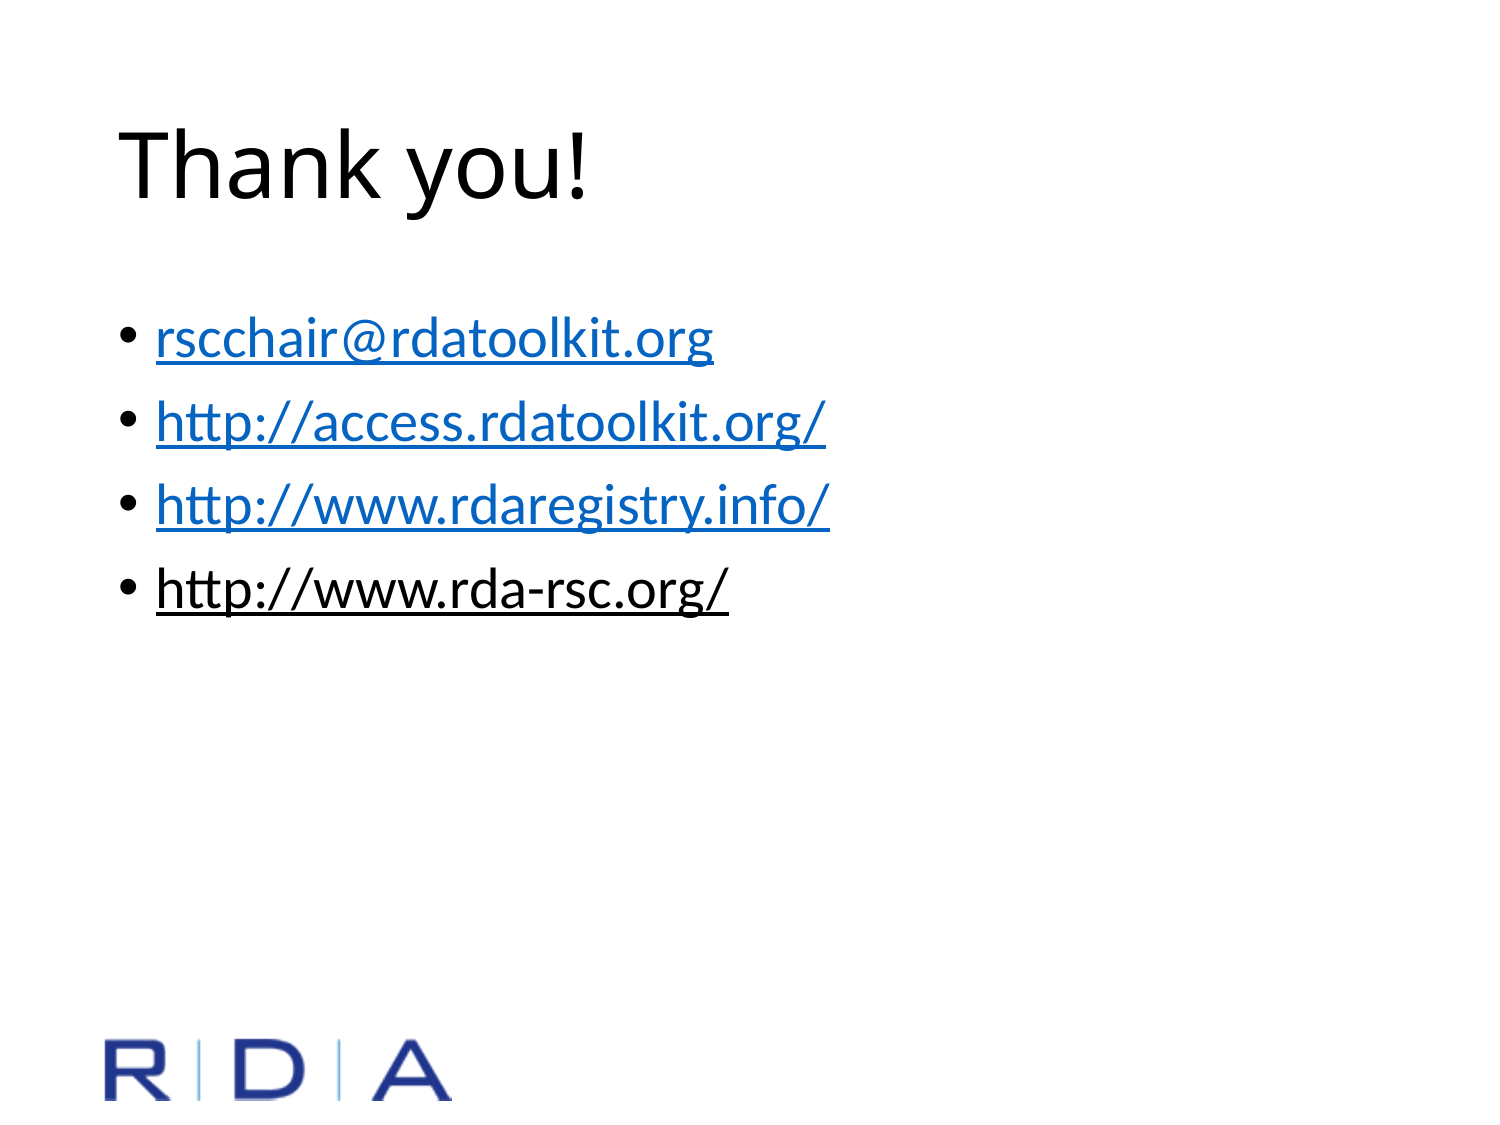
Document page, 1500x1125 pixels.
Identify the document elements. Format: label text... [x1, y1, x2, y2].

picture [103, 1037, 452, 1101]
title Thank you! [103, 59, 1397, 278]
list rscchair@rdatoolkit.org http://access.rdatoolkit.org/ http://www.rdaregistry.info/ http://www.rda-rsc.org/ [103, 299, 1397, 1014]
